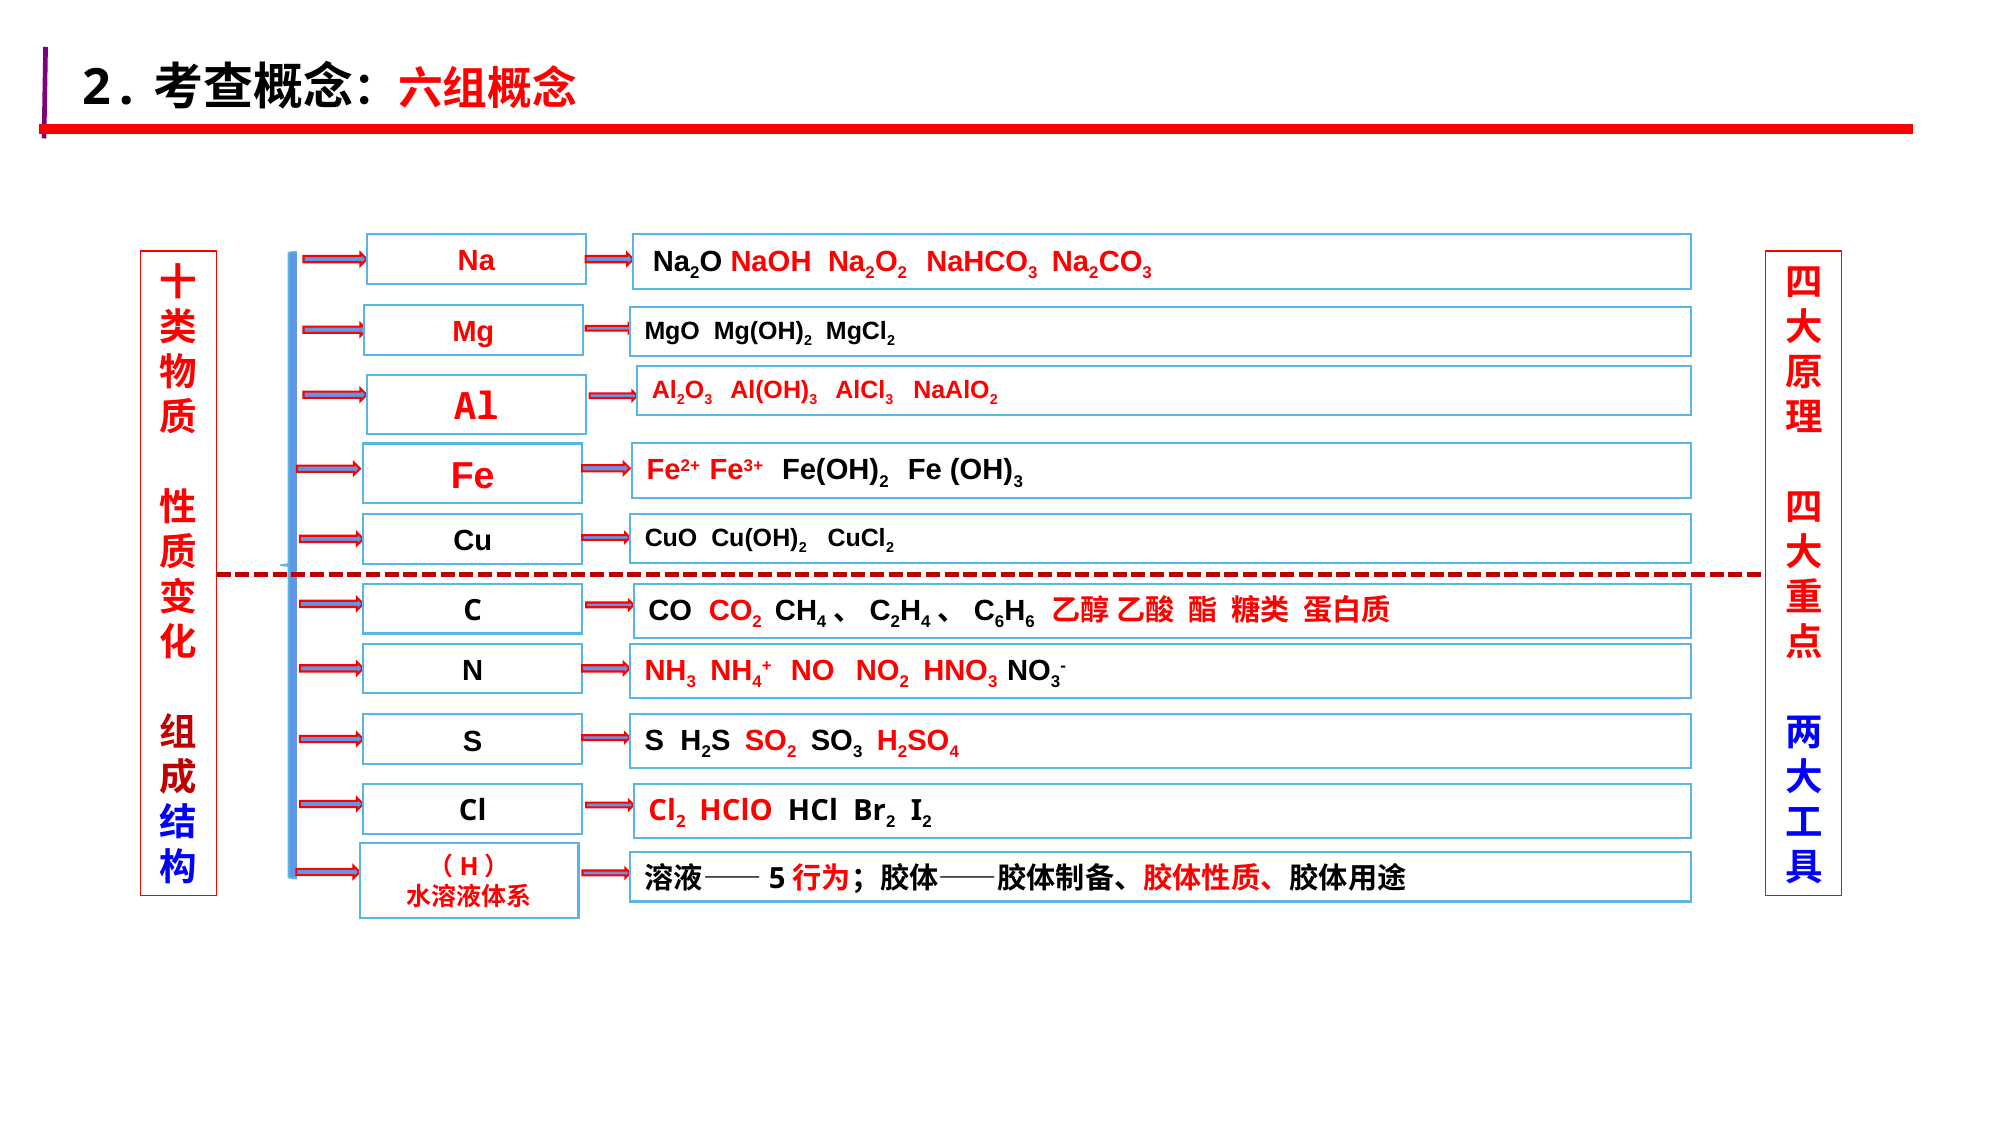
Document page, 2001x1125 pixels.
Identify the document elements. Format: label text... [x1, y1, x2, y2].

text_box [140, 234, 1842, 919]
text_box 2.考查概念：六组概念 [69, 40, 1718, 128]
